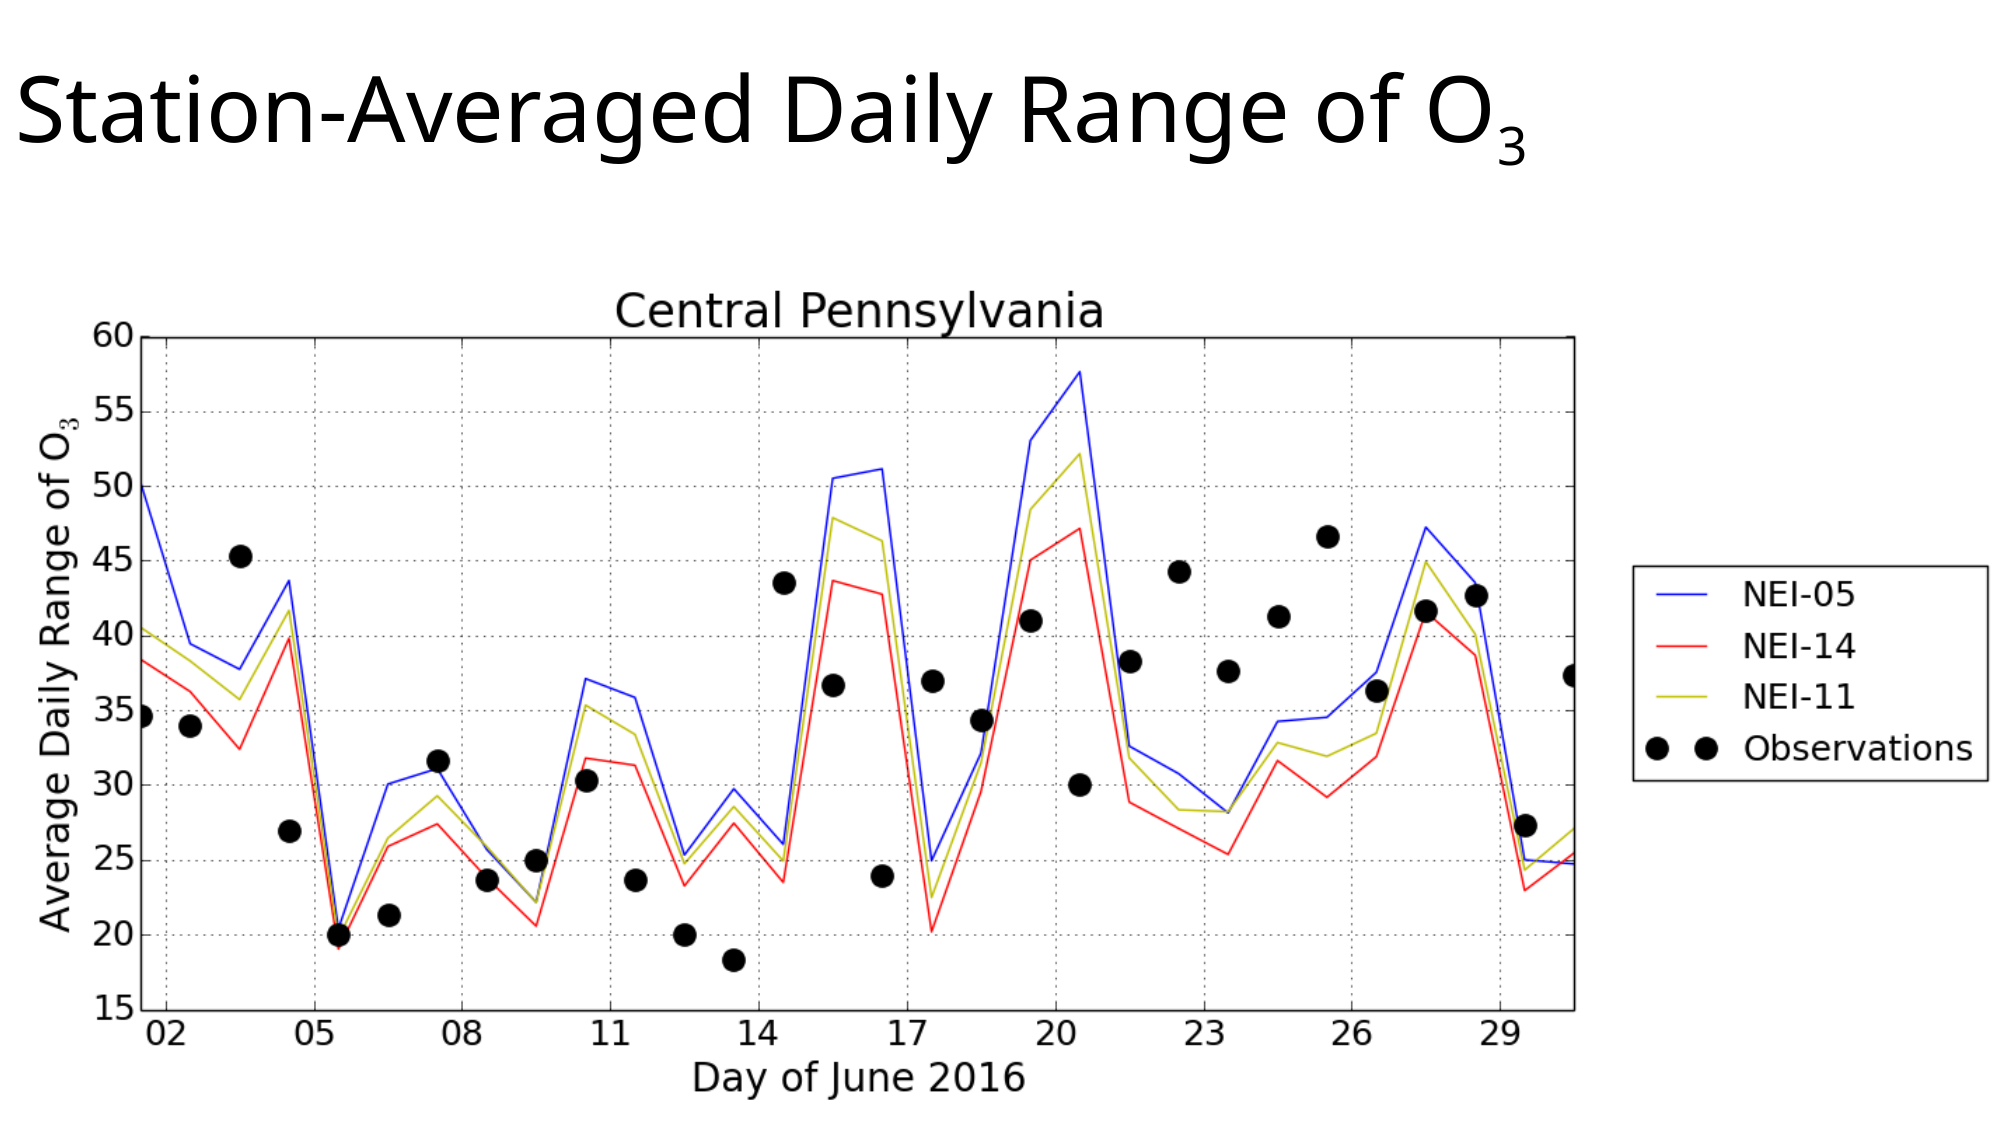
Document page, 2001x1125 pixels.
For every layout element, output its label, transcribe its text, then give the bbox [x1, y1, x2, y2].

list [23, 277, 2000, 1114]
title Station-Averaged Daily Range of O3 [0, 0, 1725, 218]
